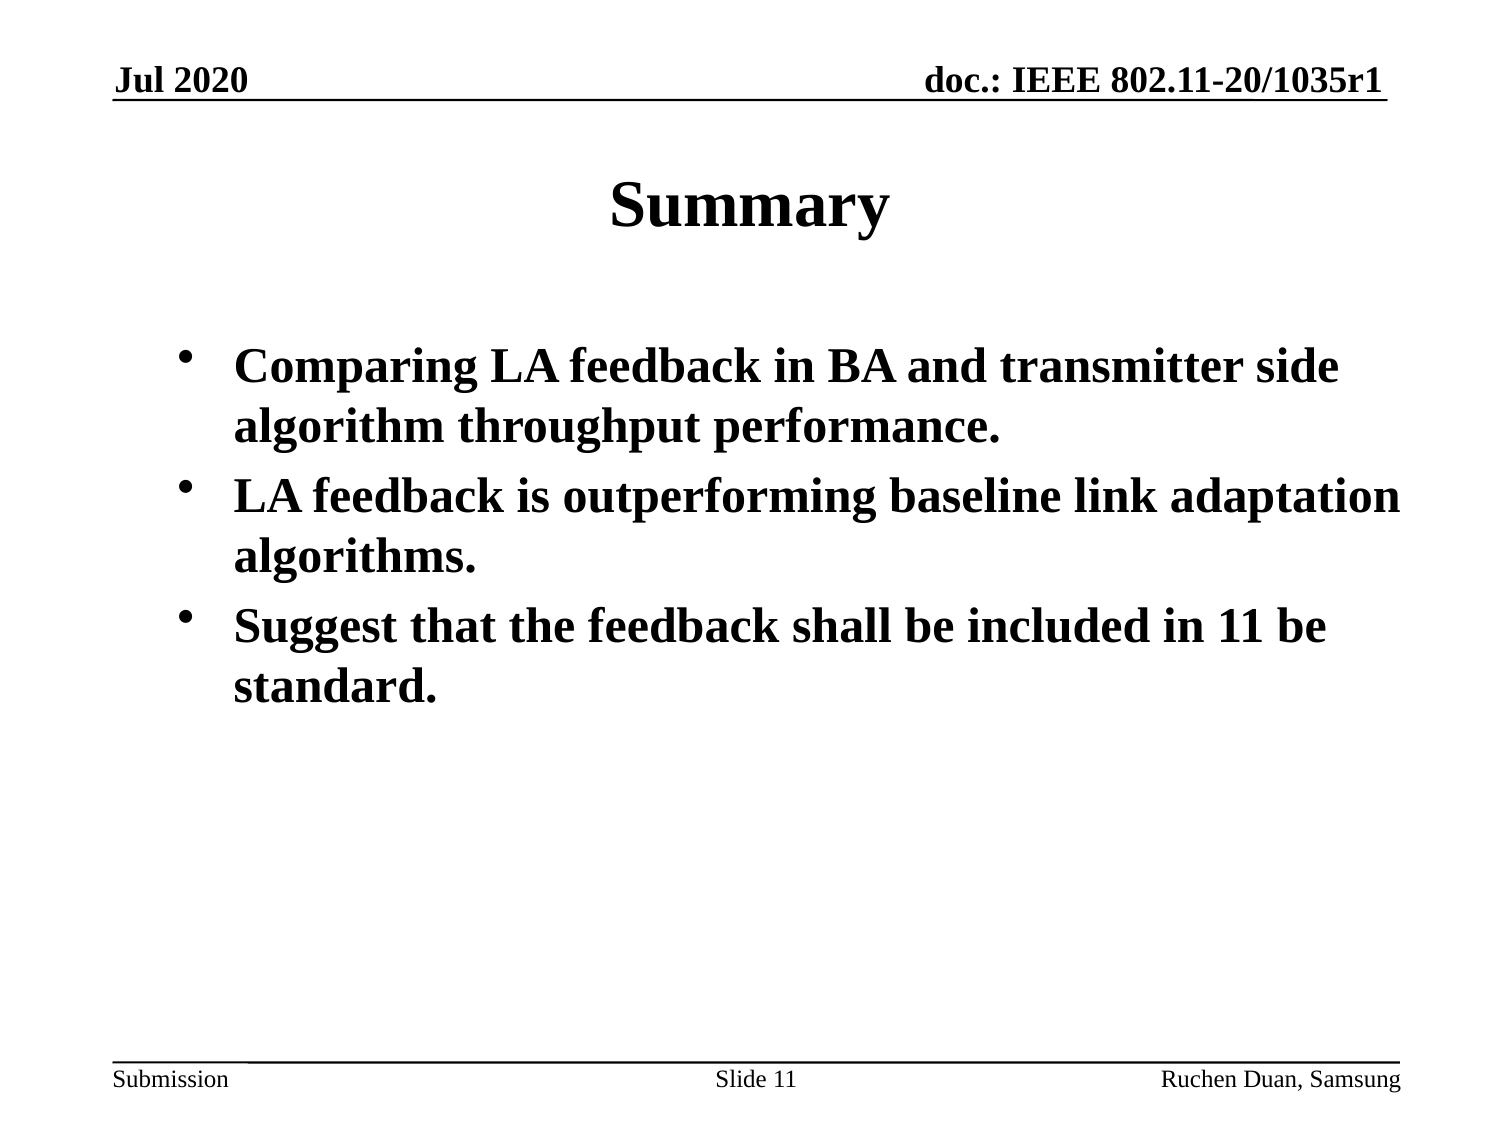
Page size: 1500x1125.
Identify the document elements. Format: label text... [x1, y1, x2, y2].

footer Ruchen Duan, Samsung [1157, 1061, 1402, 1093]
title Summary [112, 112, 1388, 288]
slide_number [114, 54, 259, 101]
list Comparing LA feedback in BA and transmitter side algorithm throughput performance. LA feedback is outperforming baseline link adaptation algorithms. Suggest that the feedback shall be included in 11 be standard. [161, 324, 1438, 1001]
slide_number Slide 11 [712, 1061, 800, 1093]
